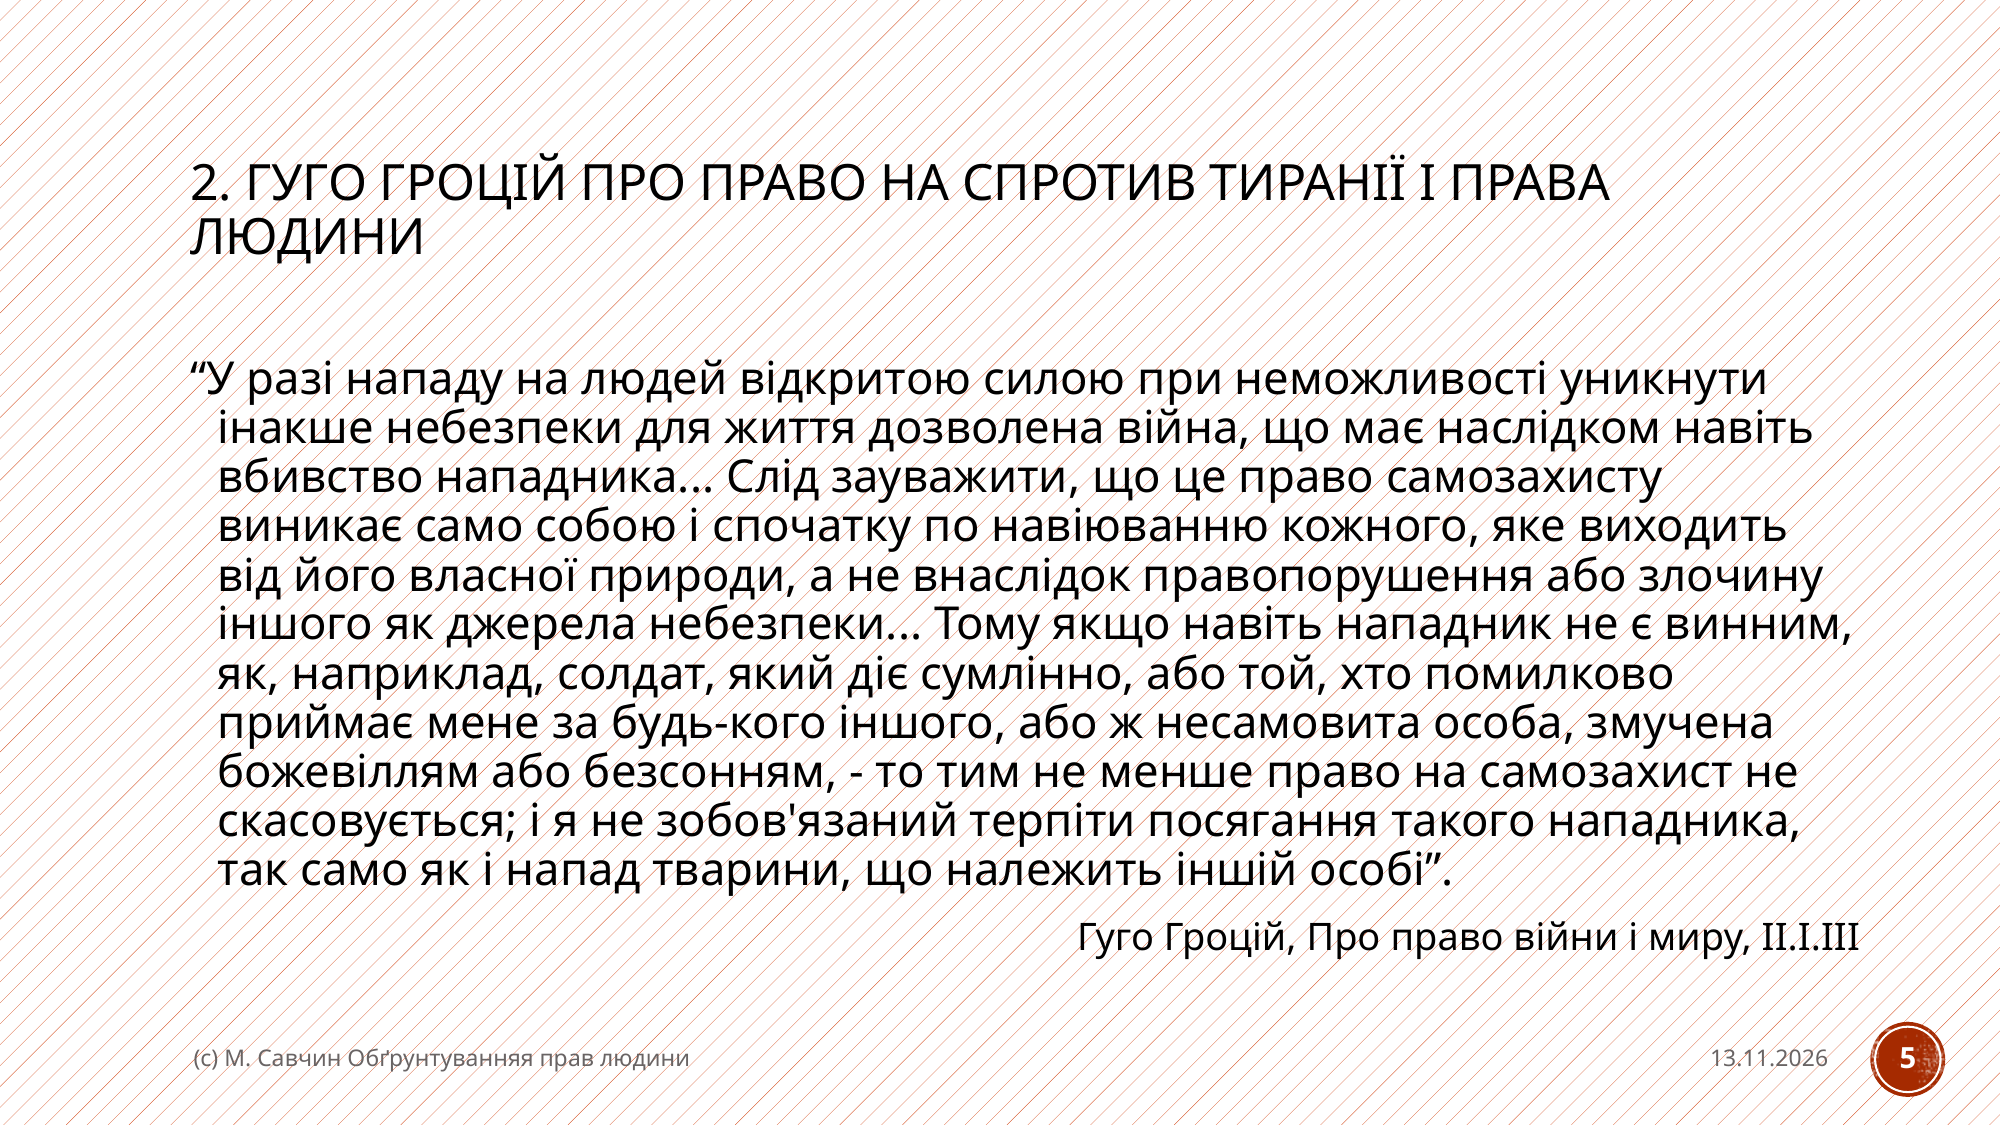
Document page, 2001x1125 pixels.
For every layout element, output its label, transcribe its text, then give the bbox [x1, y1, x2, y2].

footer (с) М. Савчин Обґрунтуванняя прав людини [178, 1028, 1217, 1089]
title 2. Гуго Гроцій про право на спротив тиранії і права людини [175, 79, 1826, 344]
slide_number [1306, 1028, 1844, 1089]
slide_number 5 [1855, 1028, 1961, 1089]
list “У разі нападу на людей відкритою силою при неможливості уникнути інакше небезпеки для життя дозволена війна, що має наслідком навіть вбивство нападника... Слід зауважити, що це право самозахисту виникає само собою і спочатку по навіюванню кожного, яке виходить від його власної природи, а не внаслідок правопорушення або злочину іншого як джерела небезпеки... Тому якщо навіть нападник не є винним, як, наприклад, солдат, який діє сумлінно, або той, хто помилково приймає мене за будь-кого іншого, або ж несамовита особа, змучена божевіллям або безсонням, - то тим не менше право на самозахист не скасовується; і я не зобов'язаний терпіти посягання такого нападника, так само як і напад тварини, що належить іншій особі”. Гуго Гроцій, Про право війни і миру, ІІ.І.ІІІ [175, 348, 1877, 1013]
